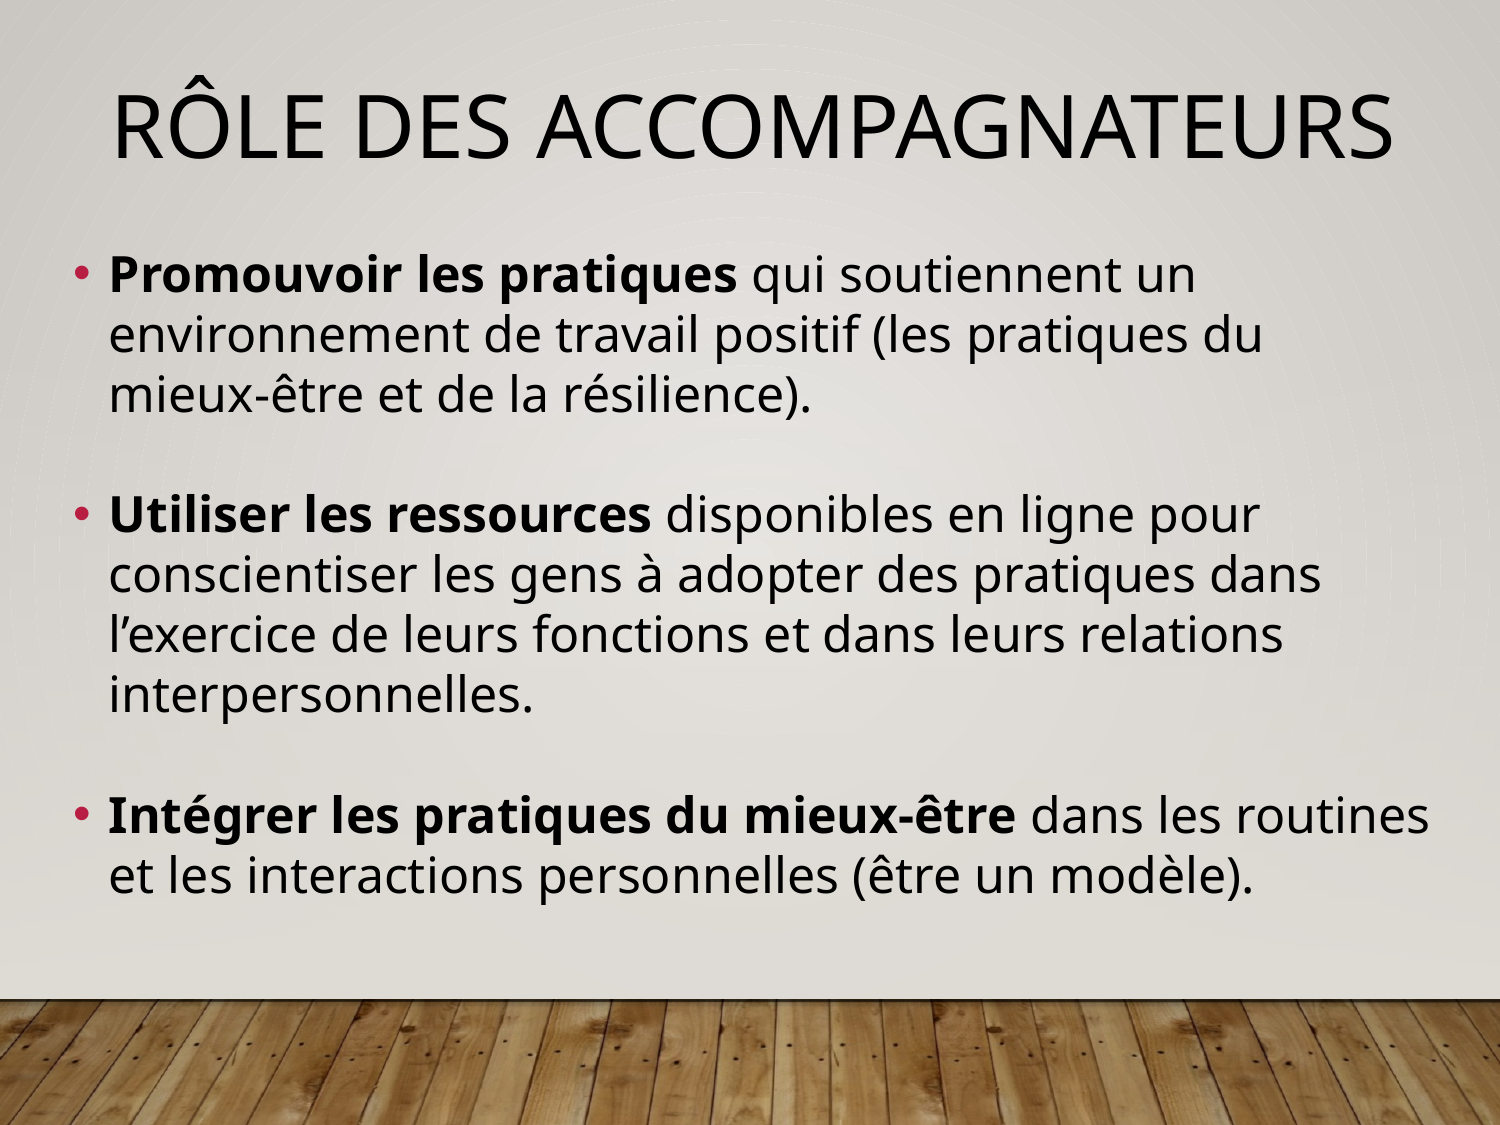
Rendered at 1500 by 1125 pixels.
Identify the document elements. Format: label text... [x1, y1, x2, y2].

title Rôle des accompagnateurs [78, 76, 1429, 237]
list Promouvoir les pratiques qui soutiennent un environnement de travail positif (les pratiques du mieux-être et de la résilience). Utiliser les ressources disponibles en ligne pour conscientiser les gens à adopter des pratiques dans l’exercice de leurs fonctions et dans leurs relations interpersonnelles. Intégrer les pratiques du mieux-être dans les routines et les interactions personnelles (être un modèle). [67, 237, 1439, 933]
picture [0, 999, 1500, 1125]
